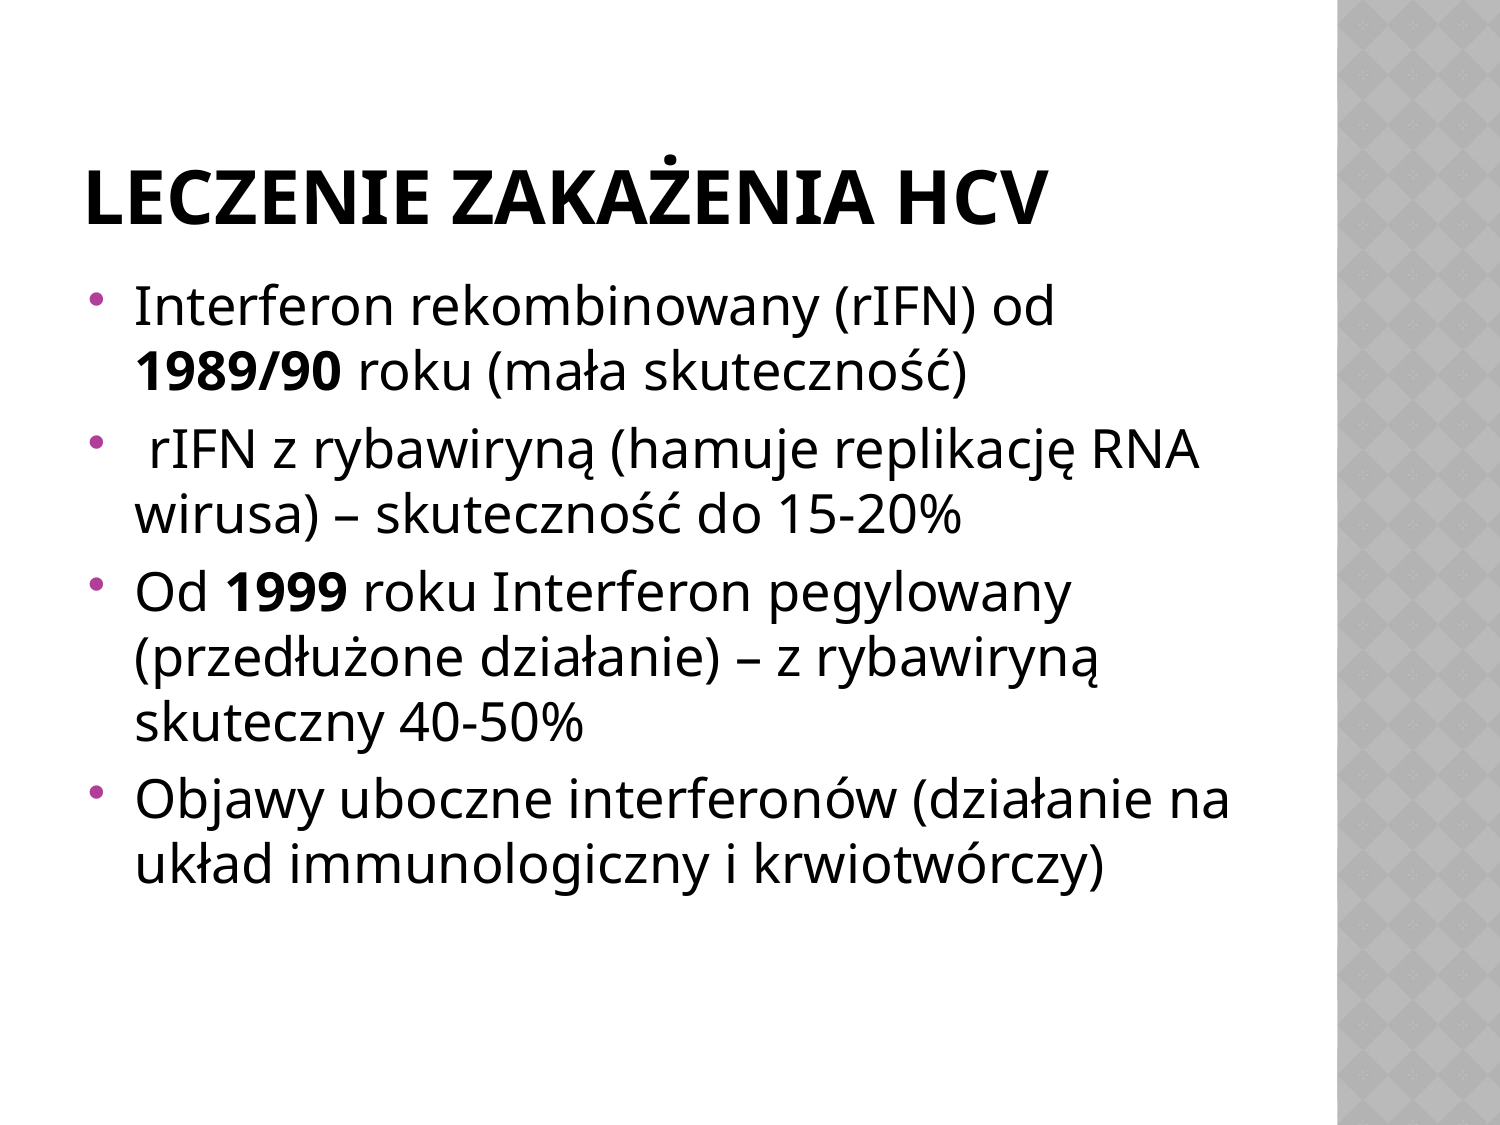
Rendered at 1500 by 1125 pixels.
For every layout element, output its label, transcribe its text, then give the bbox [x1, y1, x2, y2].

list Interferon rekombinowany (rIFN) od 1989/90 roku (mała skuteczność) rIFN z rybawiryną (hamuje replikację RNA wirusa) – skuteczność do 15-20% Od 1999 roku Interferon pegylowany (przedłużone działanie) – z rybawiryną skuteczny 40-50% Objawy uboczne interferonów (działanie na układ immunologiczny i krwiotwórczy) [75, 264, 1263, 1059]
title Leczenie zakażenia HCV [75, 52, 1263, 240]
